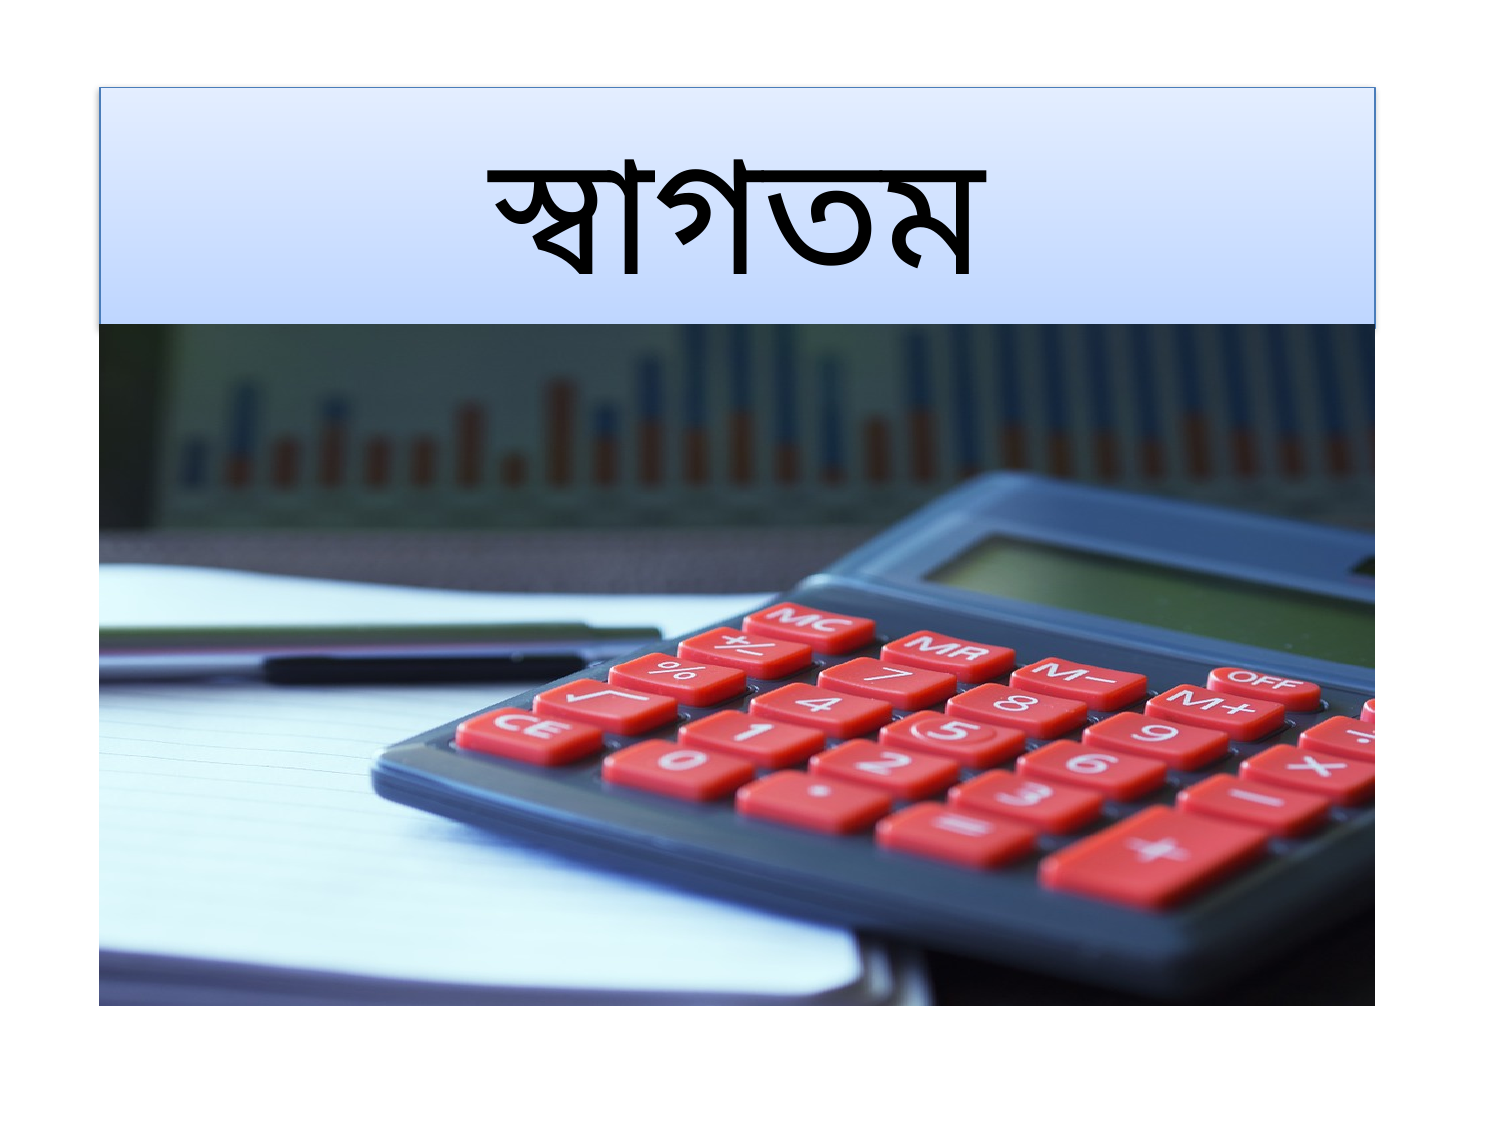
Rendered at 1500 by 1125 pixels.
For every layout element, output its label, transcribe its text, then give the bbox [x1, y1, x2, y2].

title স্বাগতম [99, 87, 1375, 324]
picture [99, 324, 1376, 1006]
